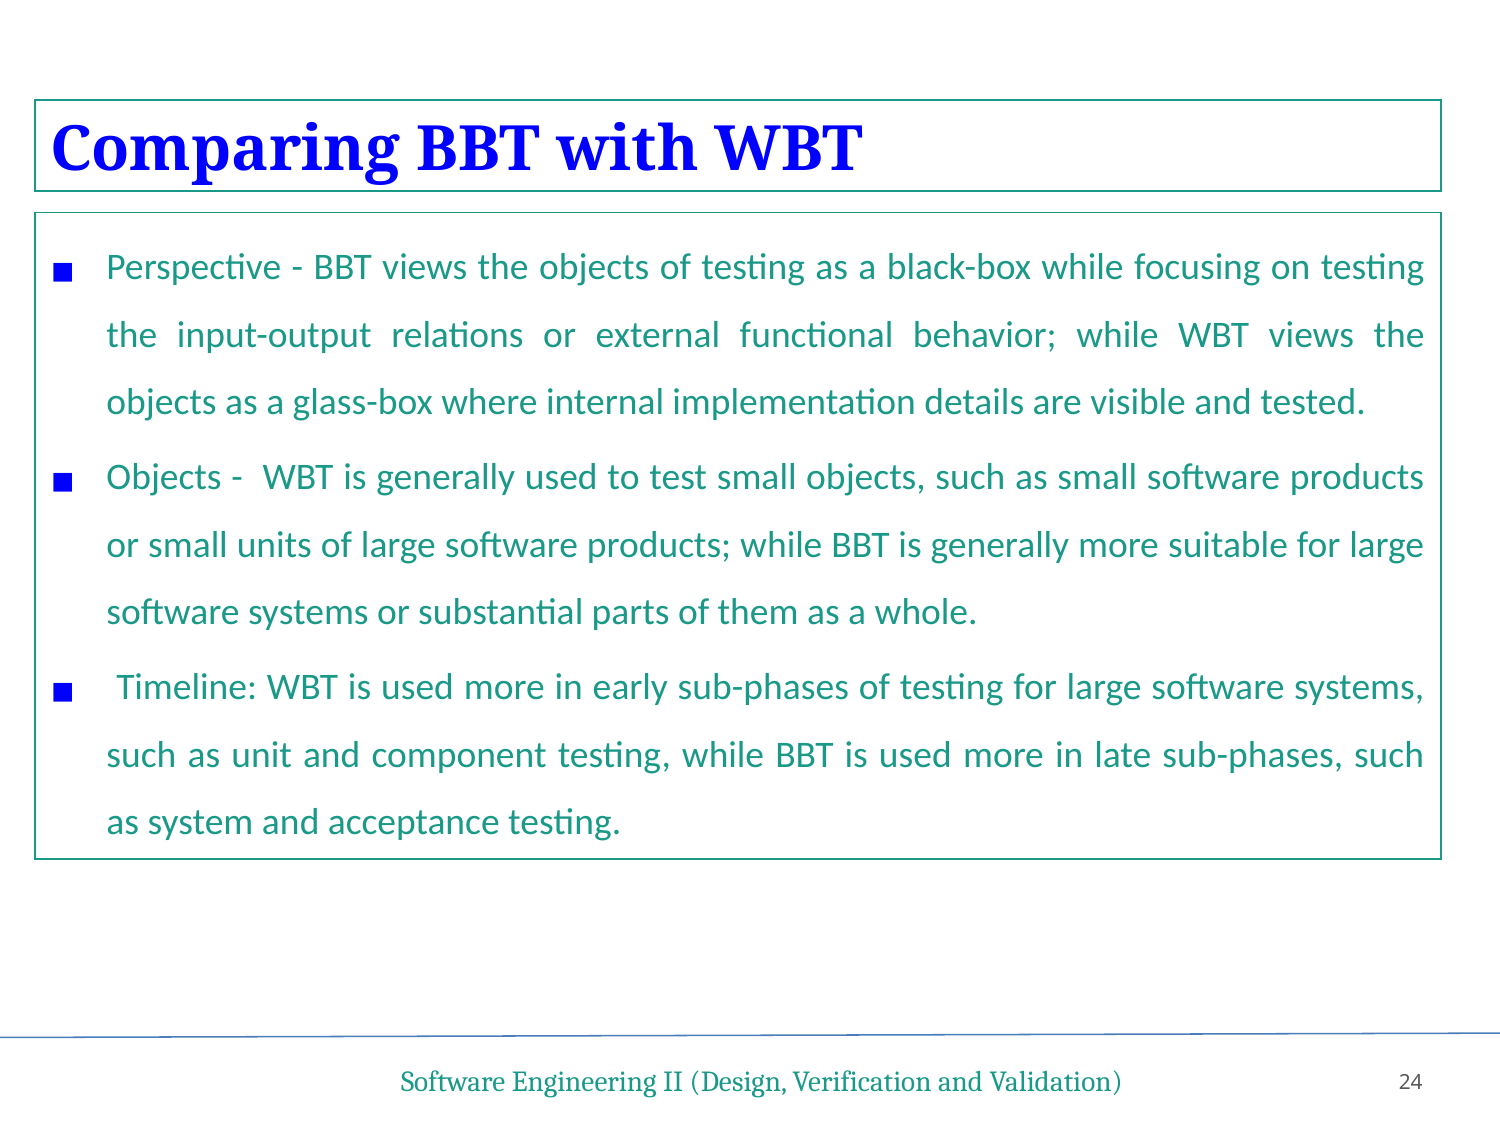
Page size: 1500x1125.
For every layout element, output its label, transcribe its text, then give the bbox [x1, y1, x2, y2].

slide_number 24 [1250, 1052, 1438, 1113]
footer Software Engineering II (Design, Verification and Validation) [275, 1047, 1250, 1113]
text_box Comparing BBT with WBT [35, 99, 1441, 191]
text_box Perspective - BBT views the objects of testing as a black-box while focusing on testing the input-output relations or external functional behavior; while WBT views the objects as a glass-box where internal implementation details are visible and tested. Objects - WBT is generally used to test small objects, such as small software products or small units of large software products; while BBT is generally more suitable for large software systems or substantial parts of them as a whole. Timeline: WBT is used more in early sub-phases of testing for large software systems, such as unit and component testing, while BBT is used more in late sub-phases, such as system and acceptance testing. [35, 212, 1441, 860]
